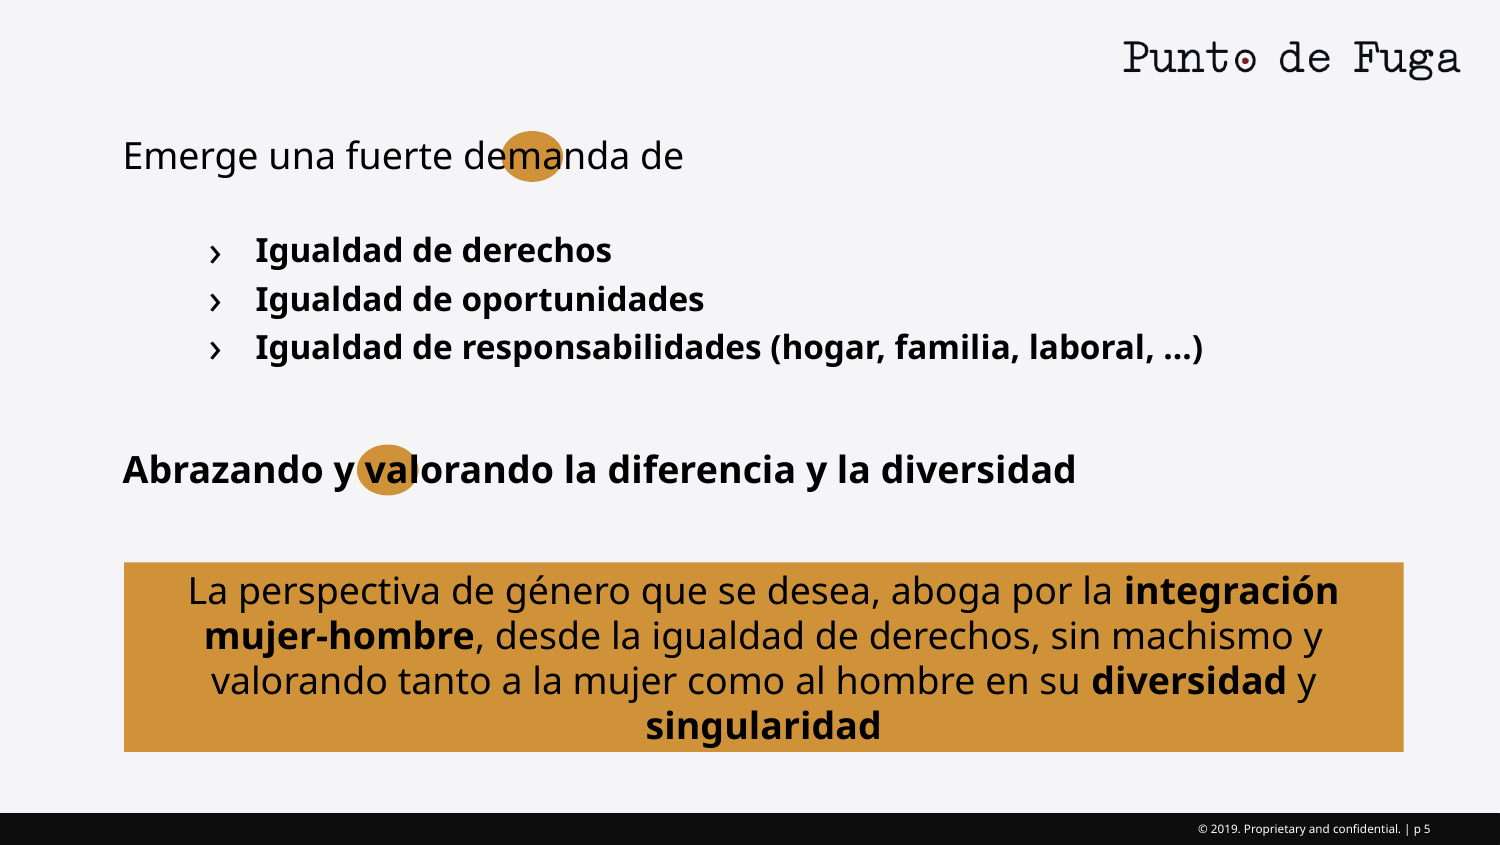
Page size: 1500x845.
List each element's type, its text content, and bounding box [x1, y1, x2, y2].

text_box La perspectiva de género que se desea, aboga por la integración mujer-hombre, desde la igualdad de derechos, sin machismo y valorando tanto a la mujer como al hombre en su diversidad y singularidad [123, 561, 1405, 753]
text_box Abrazando y valorando la diferencia y la diversidad [108, 438, 1347, 499]
text_box Emerge una fuerte demanda de [108, 124, 1347, 185]
picture [1121, 32, 1462, 82]
text_box Igualdad de derechos Igualdad de oportunidades Igualdad de responsabilidades (hogar, familia, laboral, …) [193, 222, 1376, 374]
